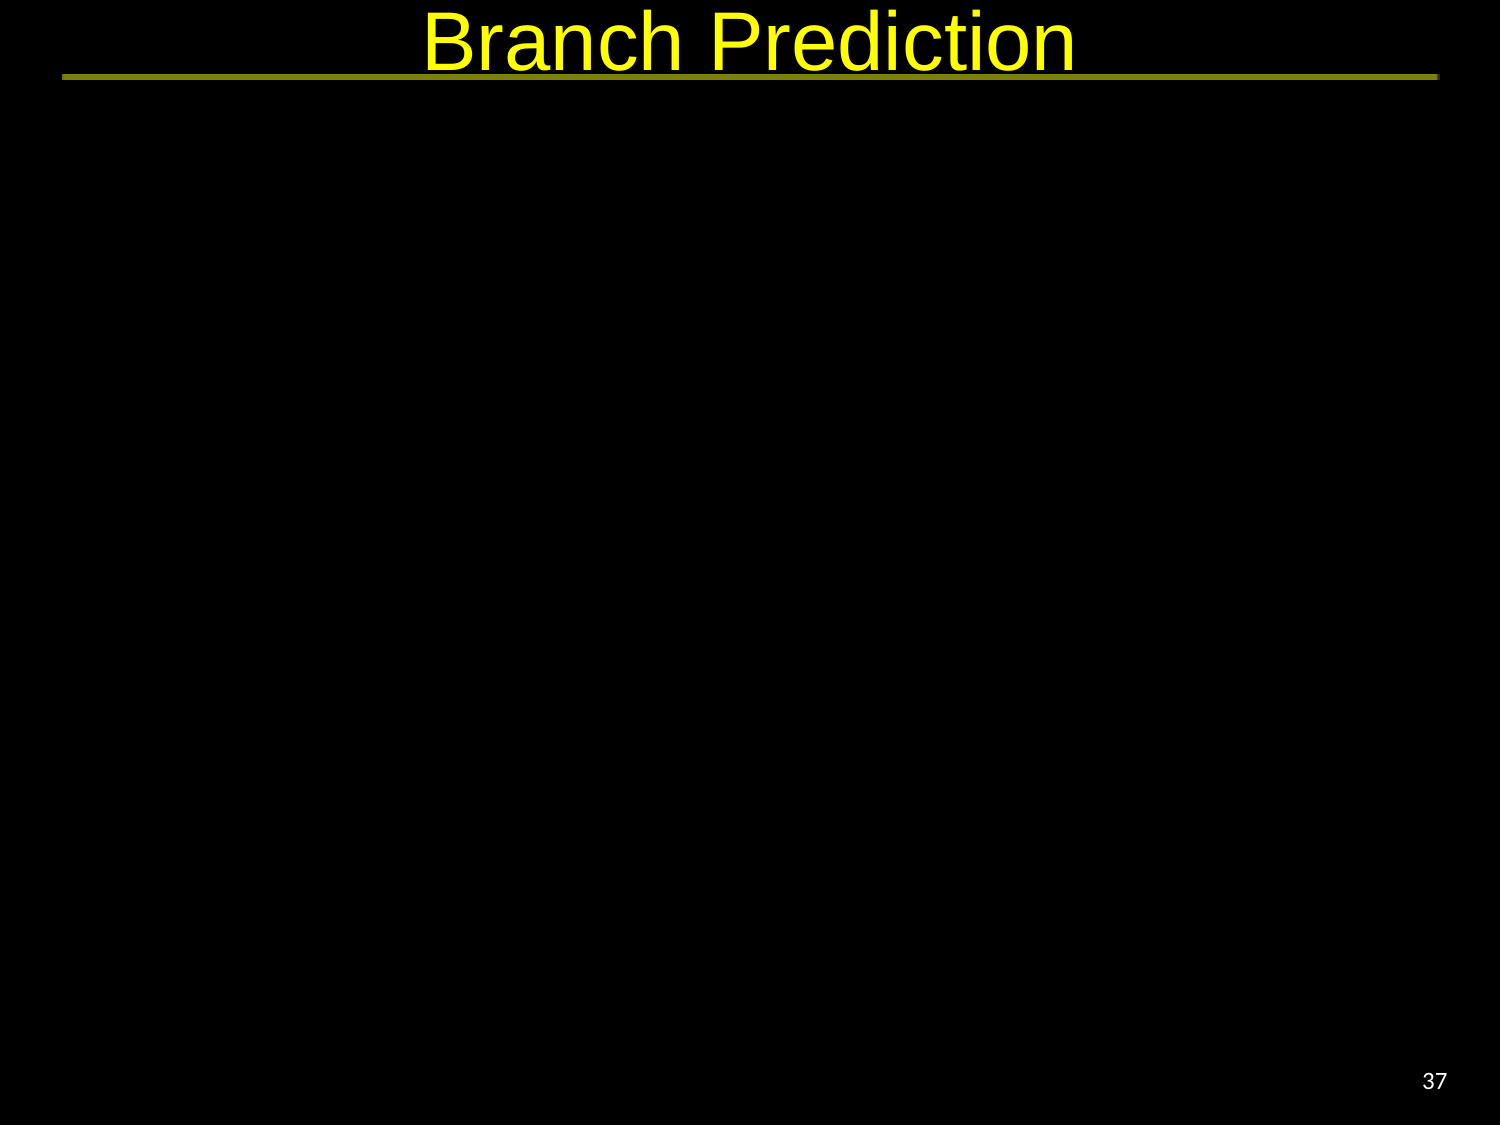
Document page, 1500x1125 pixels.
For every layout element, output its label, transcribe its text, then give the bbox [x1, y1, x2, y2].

title Branch Prediction [37, 0, 1463, 75]
picture [62, 75, 1440, 80]
